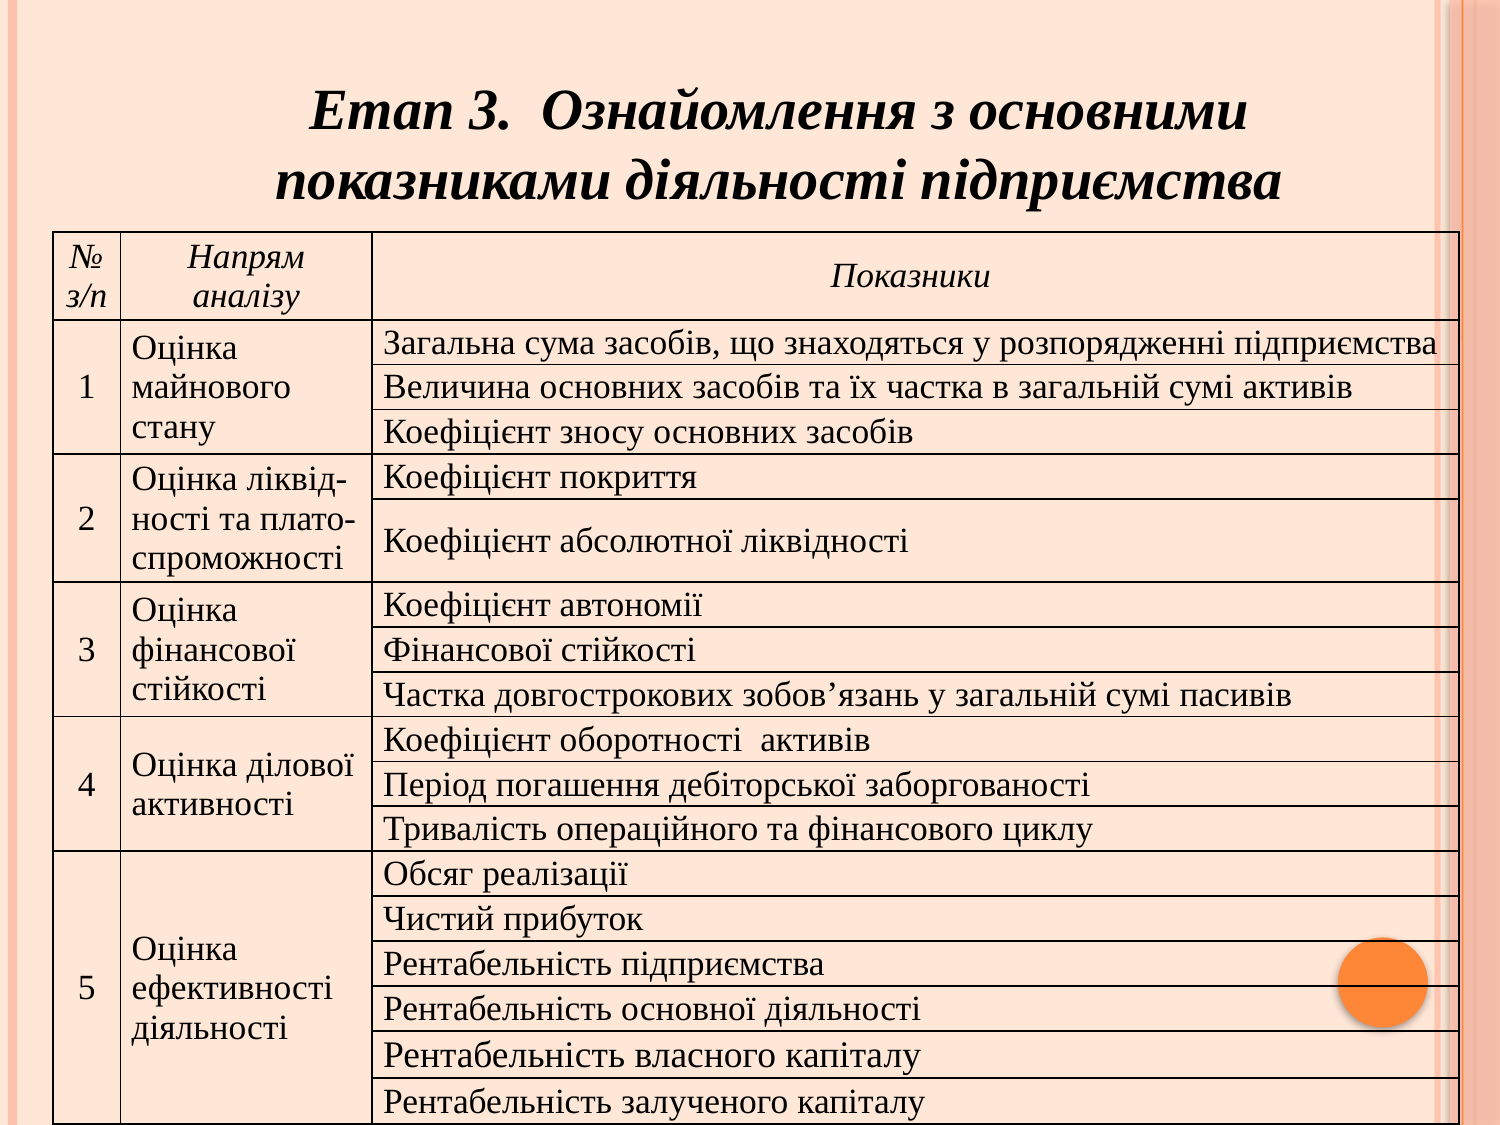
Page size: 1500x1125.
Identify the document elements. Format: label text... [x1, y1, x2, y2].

table_cell Коефіцієнт автономії [373, 583, 1458, 626]
table_cell Рентабельність залученого капіталу [373, 1079, 1458, 1123]
table_cell Період погашення дебіторської заборгованості [373, 762, 1458, 805]
table_cell Оцінка ділової активності [121, 717, 371, 850]
table_cell Оцінка фінансової стійкості [121, 583, 371, 716]
table_cell Коефіцієнт оборотності активів [373, 717, 1458, 761]
table_cell Оцінка ефективності діяльності [121, 852, 371, 1123]
table_cell 1 [54, 321, 120, 453]
table_cell Величина основних засобів та їх частка в загальній сумі активів [373, 365, 1458, 409]
table_cell Рентабельність підприємства [373, 942, 1458, 985]
table_cell Рентабельність основної діяльності [373, 987, 1458, 1030]
table_cell Загальна сума засобів, що знаходяться у розпорядженні підприємства [373, 321, 1458, 364]
table_cell Оцінка ліквід-ності та плато-спроможності [121, 455, 371, 581]
table_cell Обсяг реалізації [373, 852, 1458, 895]
table_cell Коефіцієнт зносу основних засобів [373, 410, 1458, 453]
text_box Етап 3. Ознайомлення з основними показниками діяльності підприємства [159, 63, 1400, 219]
table_cell Рентабельність власного капіталу [373, 1032, 1458, 1077]
table_cell 3 [54, 583, 120, 716]
table_cell Коефіцієнт абсолютної ліквідності [373, 500, 1458, 581]
table_cell Коефіцієнт покриття [373, 455, 1458, 498]
table_cell Частка довгострокових зобов’язань у загальній сумі пасивів [373, 673, 1458, 716]
table_header Показники [373, 233, 1458, 319]
table_header Напрям аналізу [121, 233, 371, 319]
table_cell 2 [54, 455, 120, 581]
table_cell Чистий прибуток [373, 897, 1458, 940]
table_cell 4 [54, 717, 120, 850]
table_cell Фінансової стійкості [373, 628, 1458, 671]
table_cell 5 [54, 852, 120, 1123]
table_cell Оцінка майнового стану [121, 321, 371, 453]
table_header № з/п [54, 233, 120, 319]
table_cell Тривалість операційного та фінансового циклу [373, 807, 1458, 850]
